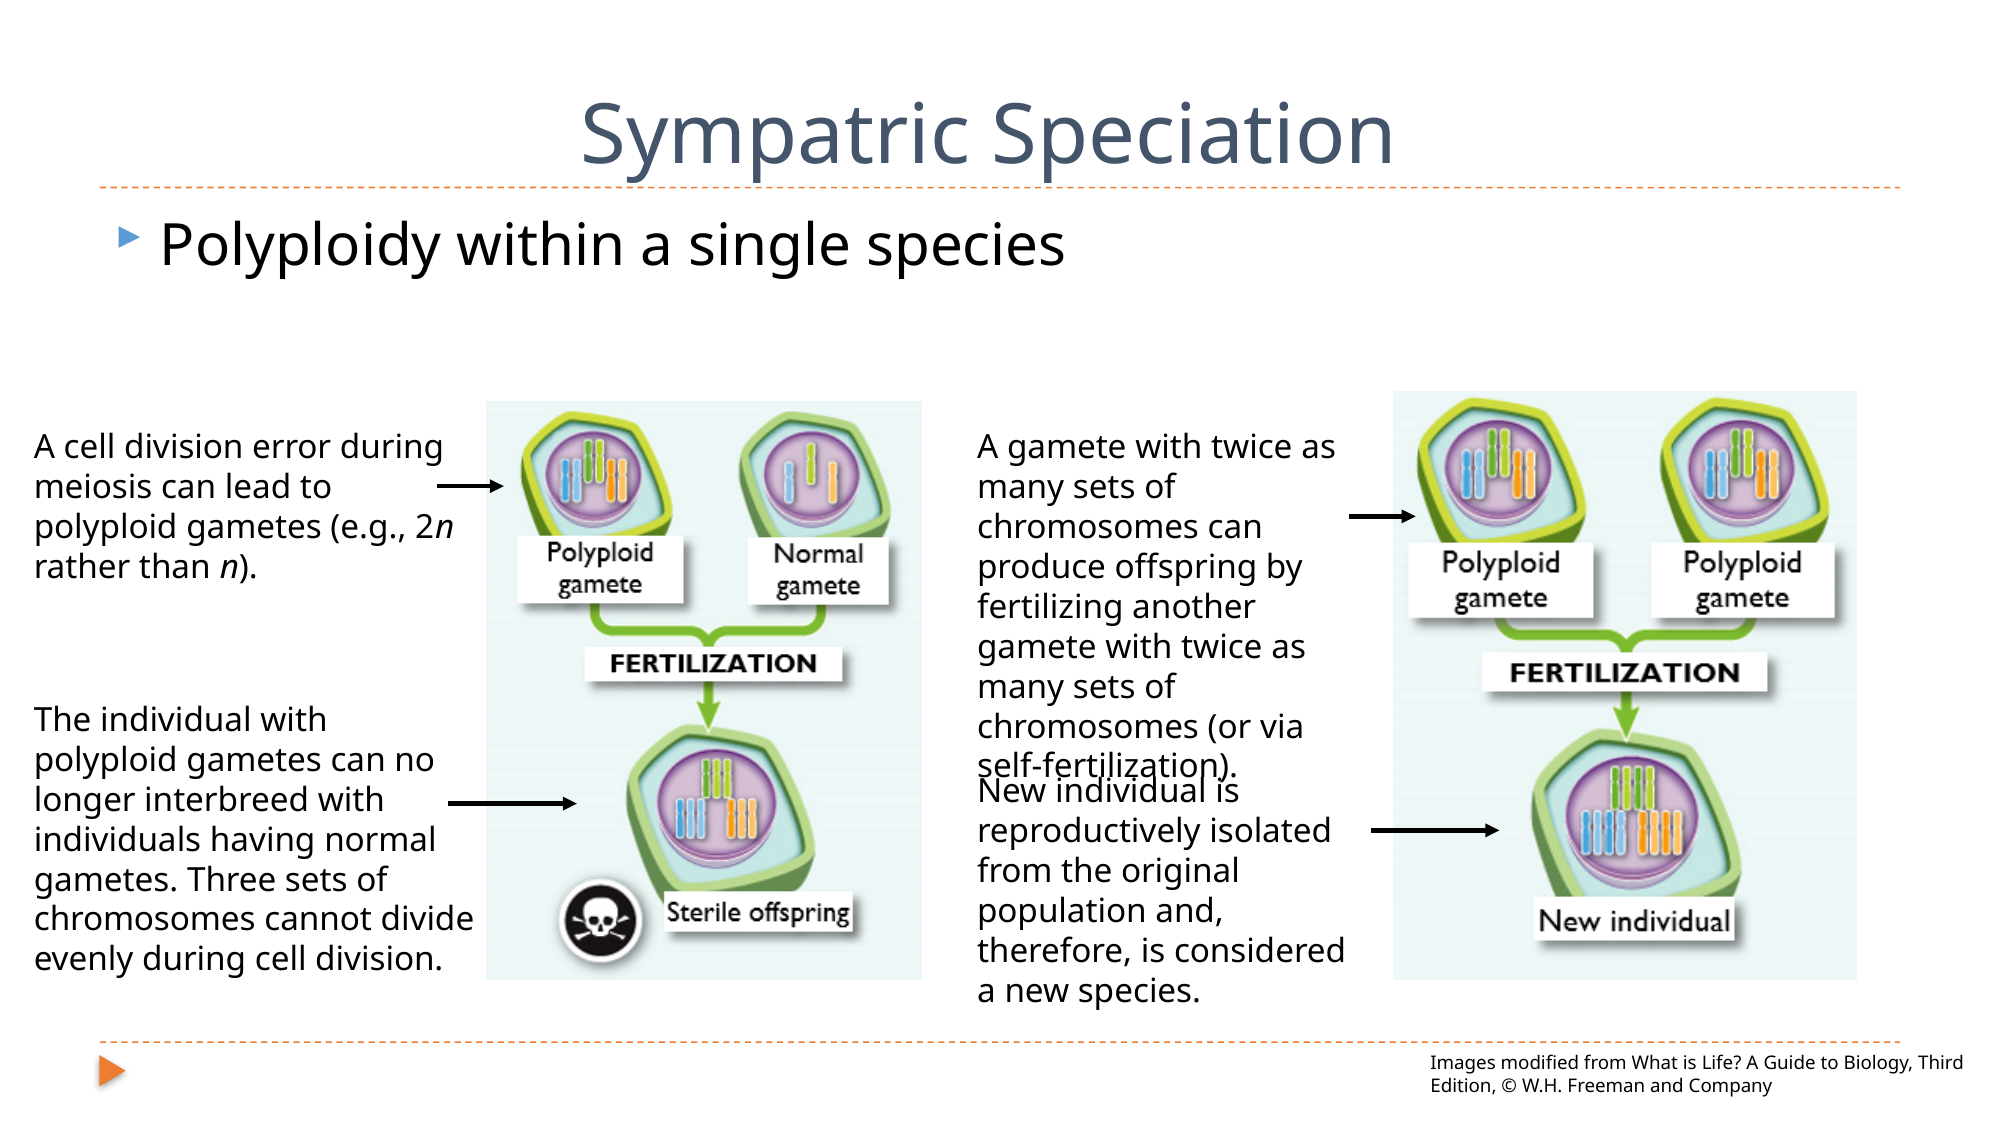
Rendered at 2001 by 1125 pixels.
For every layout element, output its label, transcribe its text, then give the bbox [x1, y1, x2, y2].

text_box A gamete with twice as many sets of chromosomes can produce offspring by fertilizing another gamete with twice as many sets of chromosomes (or via self-fertilization). [962, 417, 1371, 762]
picture [1393, 391, 1857, 980]
text_box New individual is reproductively isolated from the original population and, therefore, is considered a new species. [962, 762, 1385, 1017]
title Sympatric Speciation [99, 24, 1900, 188]
list Polyploidy within a single species [99, 200, 1900, 1010]
picture [486, 401, 923, 980]
text_box Images modified from What is Life? A Guide to Biology, Third Edition, © W.H. Freeman and Company [1415, 1043, 1982, 1104]
text_box A cell division error during meiosis can lead to polyploid gametes (e.g., 2n rather than n). [18, 417, 480, 593]
text_box The individual with polyploid gametes can no longer interbreed with individuals having normal gametes. Three sets of chromosomes cannot divide evenly during cell division. [19, 690, 480, 985]
